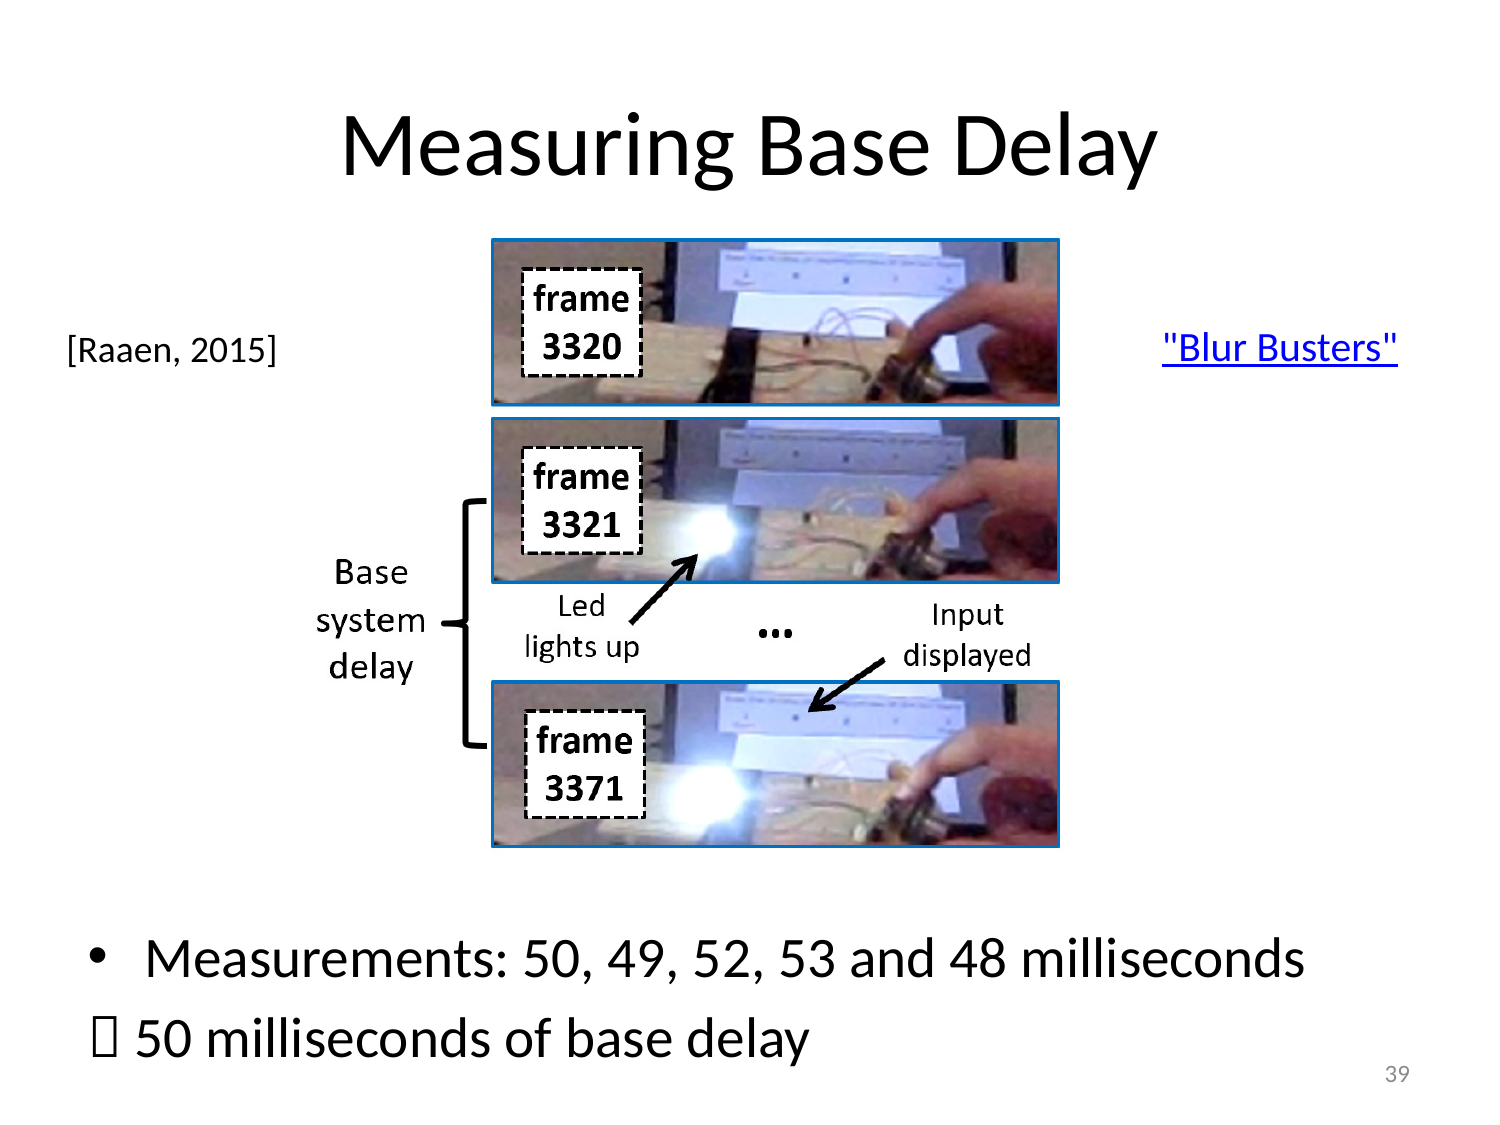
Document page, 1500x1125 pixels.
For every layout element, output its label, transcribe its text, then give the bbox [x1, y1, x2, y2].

picture [312, 232, 1065, 854]
text_box [Raaen, 2015] [51, 317, 293, 378]
list Measurements: 50, 49, 52, 53 and 48 milliseconds  50 milliseconds of base delay [72, 912, 1423, 1080]
text_box "Blur Busters" [1134, 312, 1425, 378]
slide_number 39 [1074, 1042, 1425, 1103]
title Measuring Base Delay [75, 45, 1425, 233]
